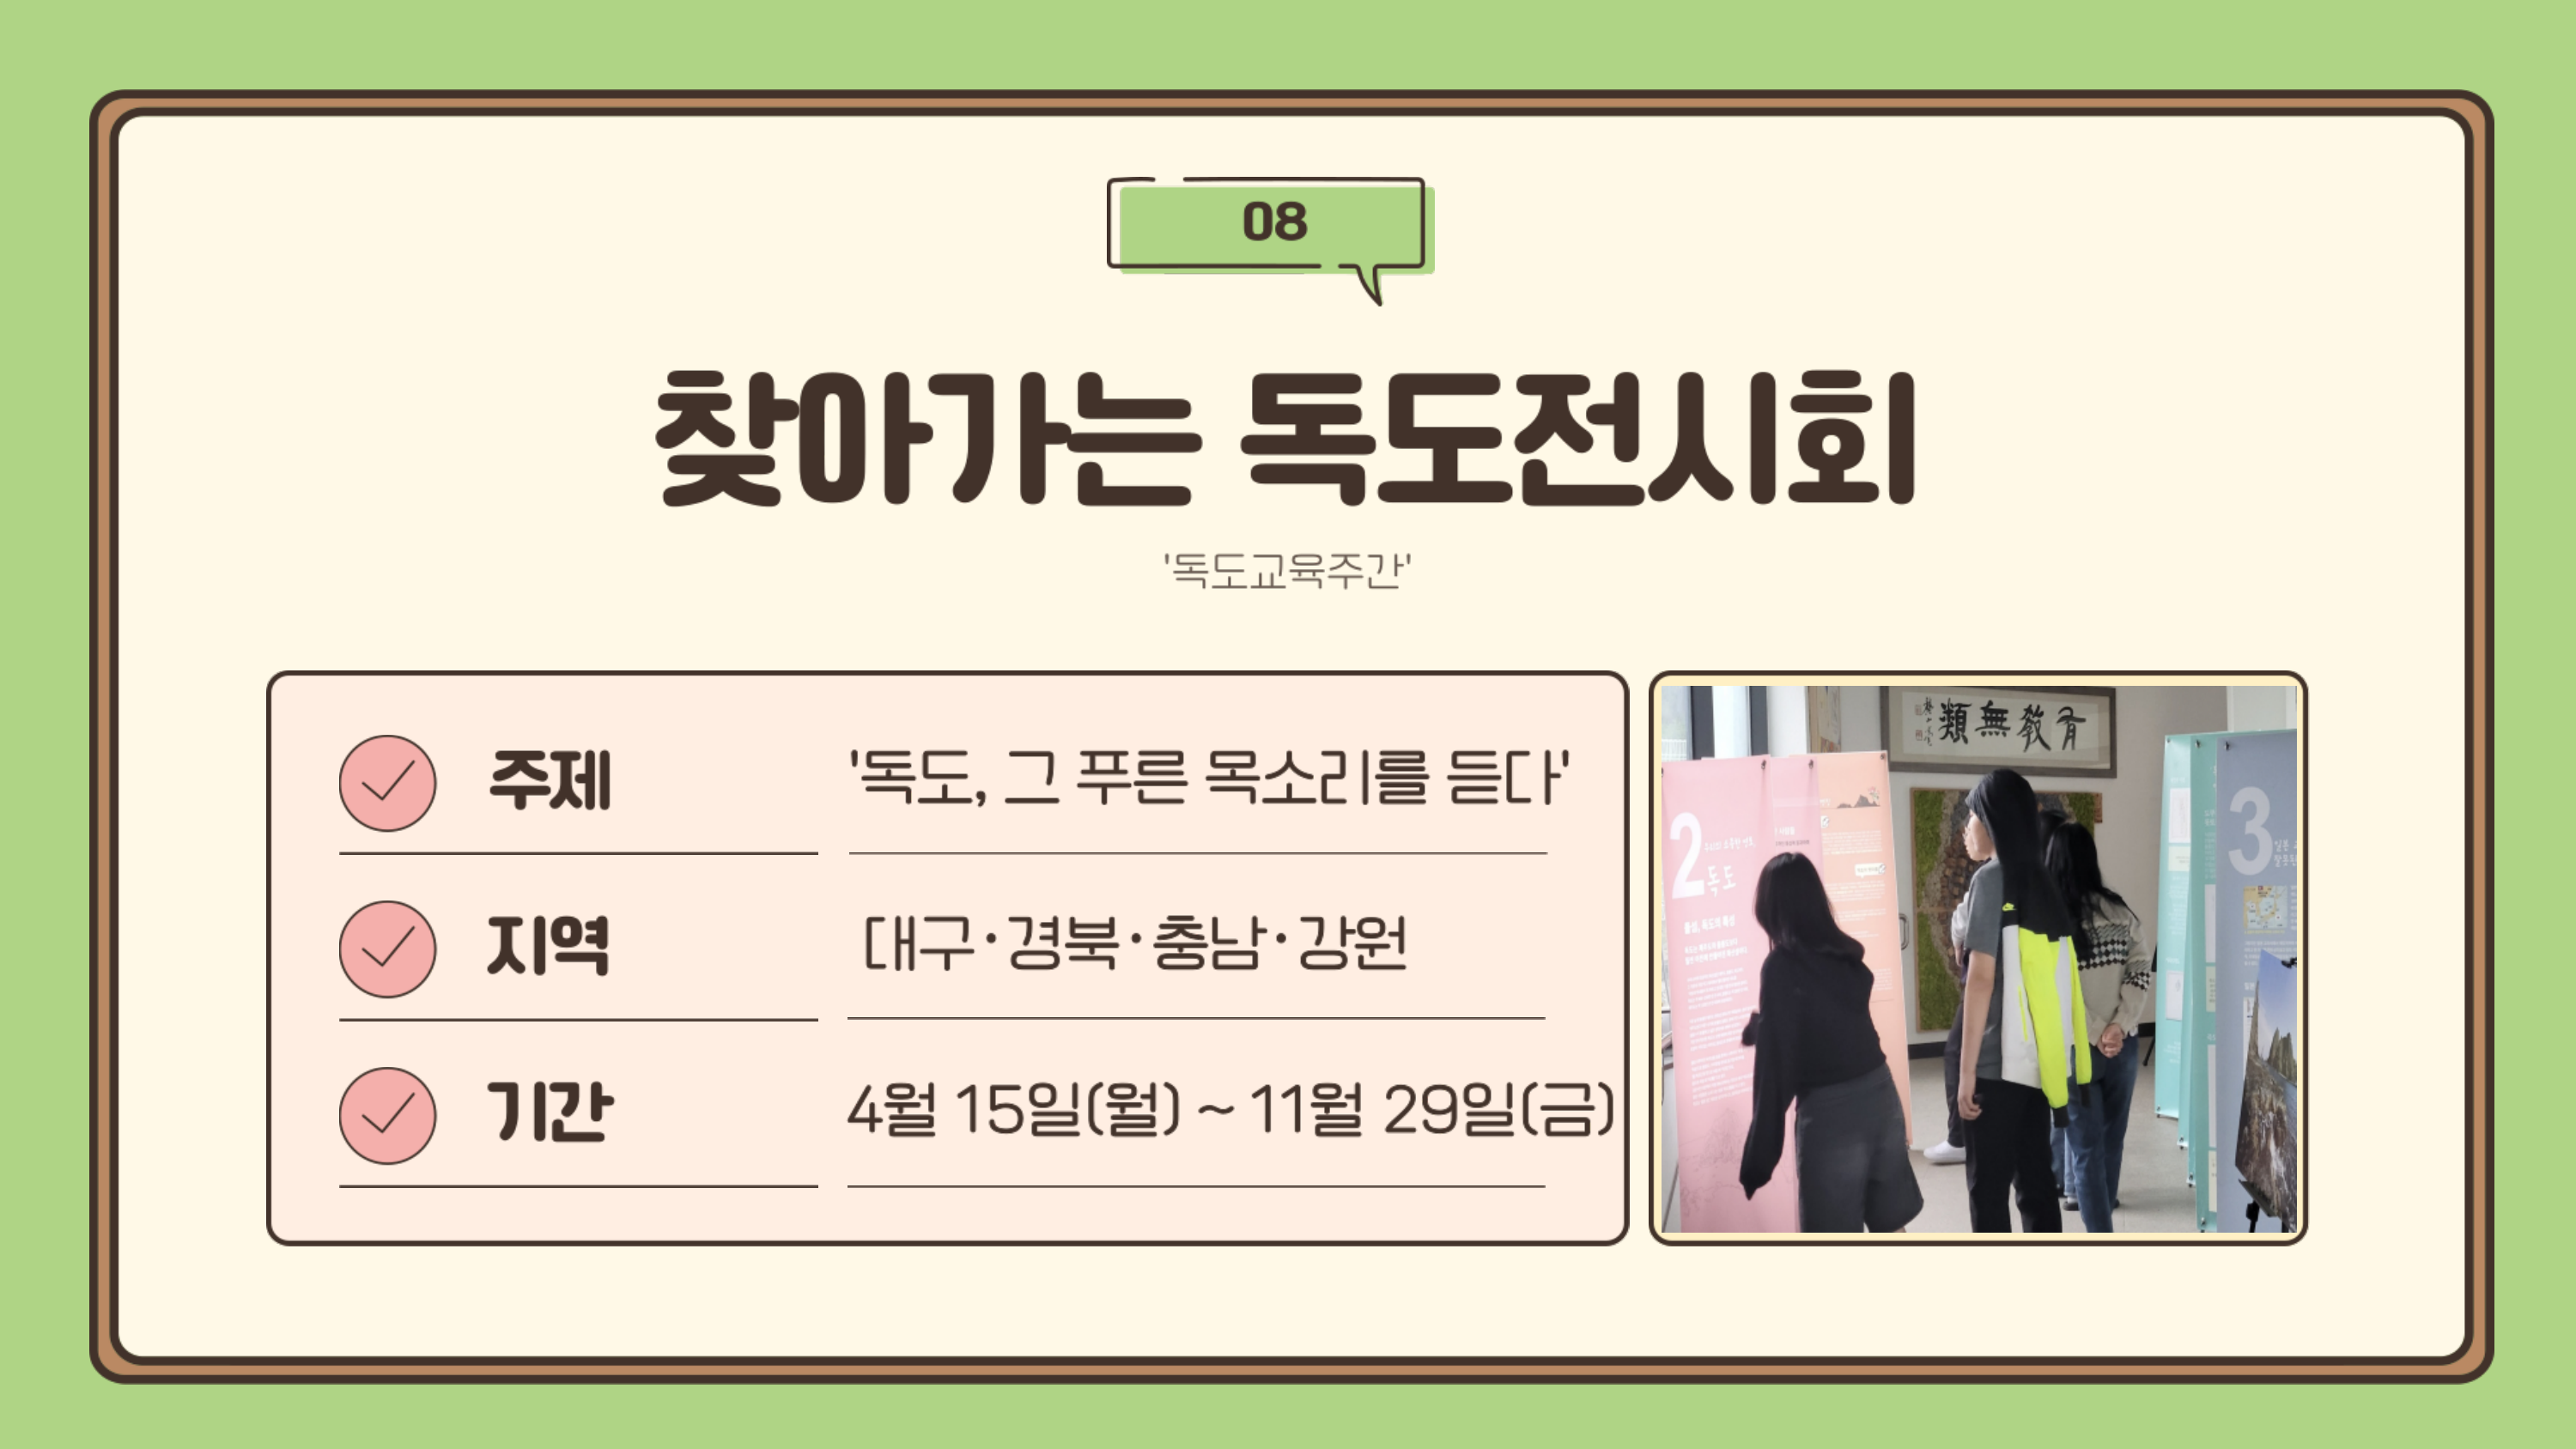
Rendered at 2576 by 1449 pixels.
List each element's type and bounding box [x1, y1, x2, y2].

picture [0, 88, 2494, 1385]
